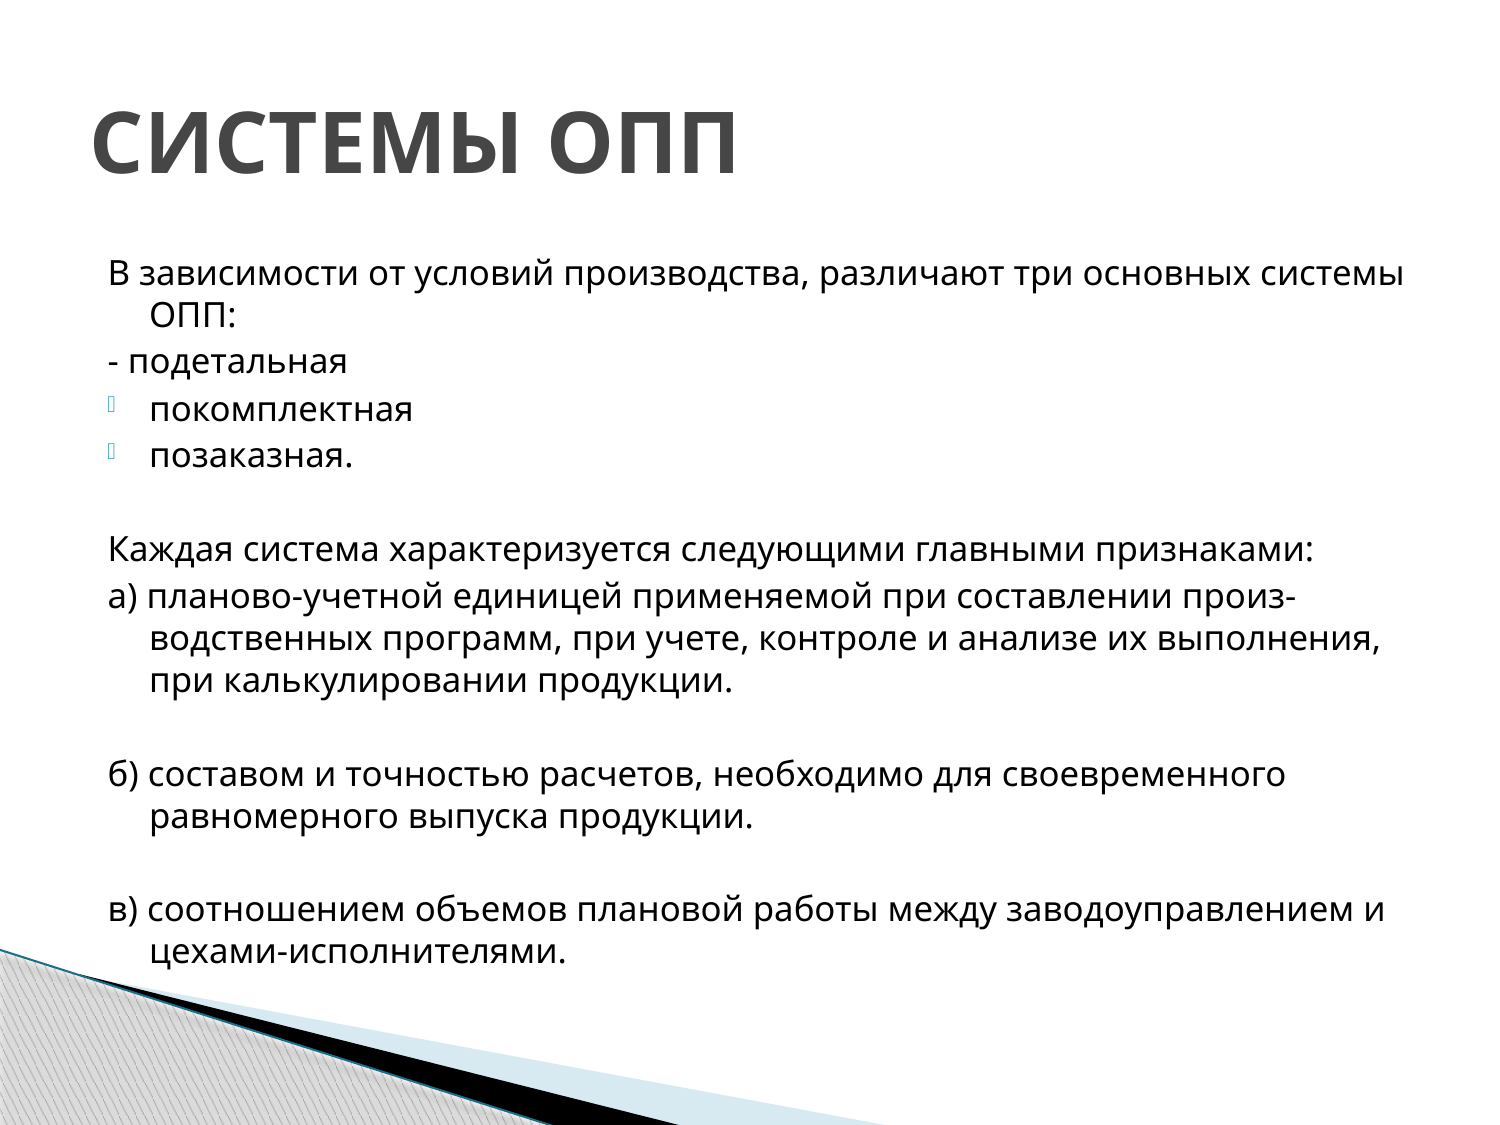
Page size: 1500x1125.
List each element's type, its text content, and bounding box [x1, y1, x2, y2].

title СИСТЕМЫ ОПП [75, 45, 1425, 233]
list В зависимости от условий производства, различают три основных системы ОПП: - подетальная покомплектная позаказная. Каждая система характеризуется следующими главными признаками: а) планово-учетной единицей применяемой при составлении произ-водственных программ, при учете, контроле и анализе их выполнения, при калькулировании продукции. б) составом и точностью расчетов, необходимо для своевременного равномерного выпуска продукции. в) соотношением объемов плановой работы между заводоуправлением и цехами-исполнителями. [75, 243, 1425, 986]
